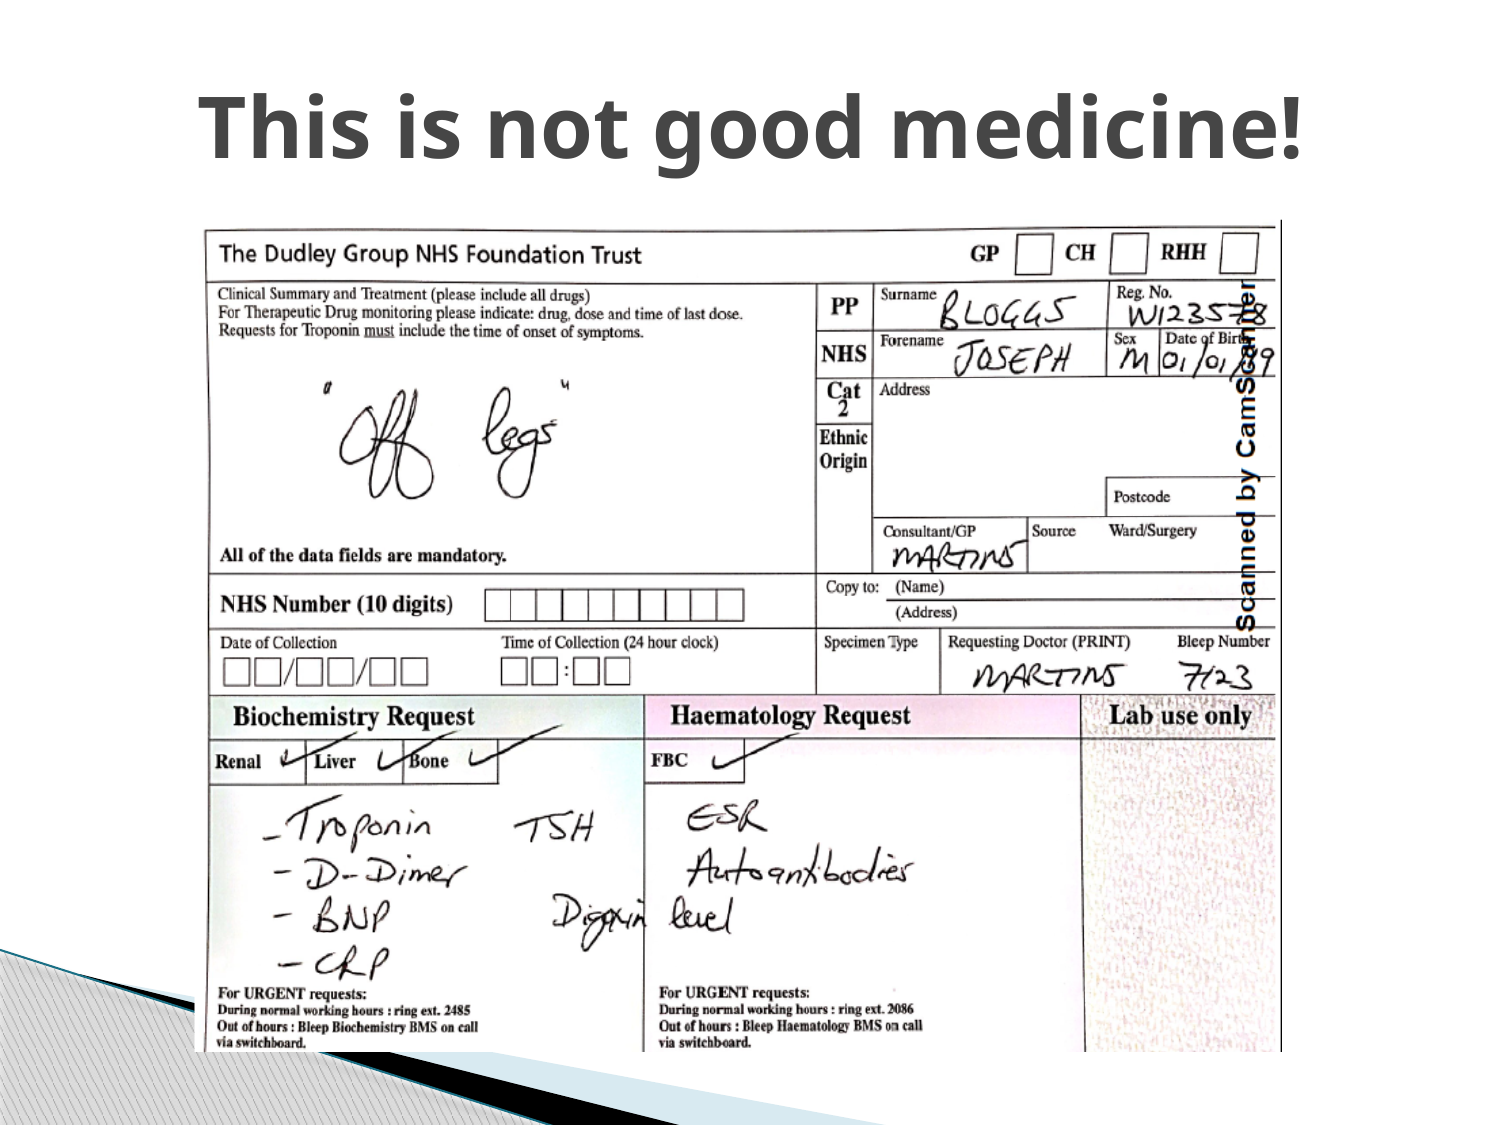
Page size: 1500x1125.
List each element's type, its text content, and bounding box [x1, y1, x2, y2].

title This is not good medicine! [76, 30, 1427, 218]
picture [195, 92, 1281, 1125]
